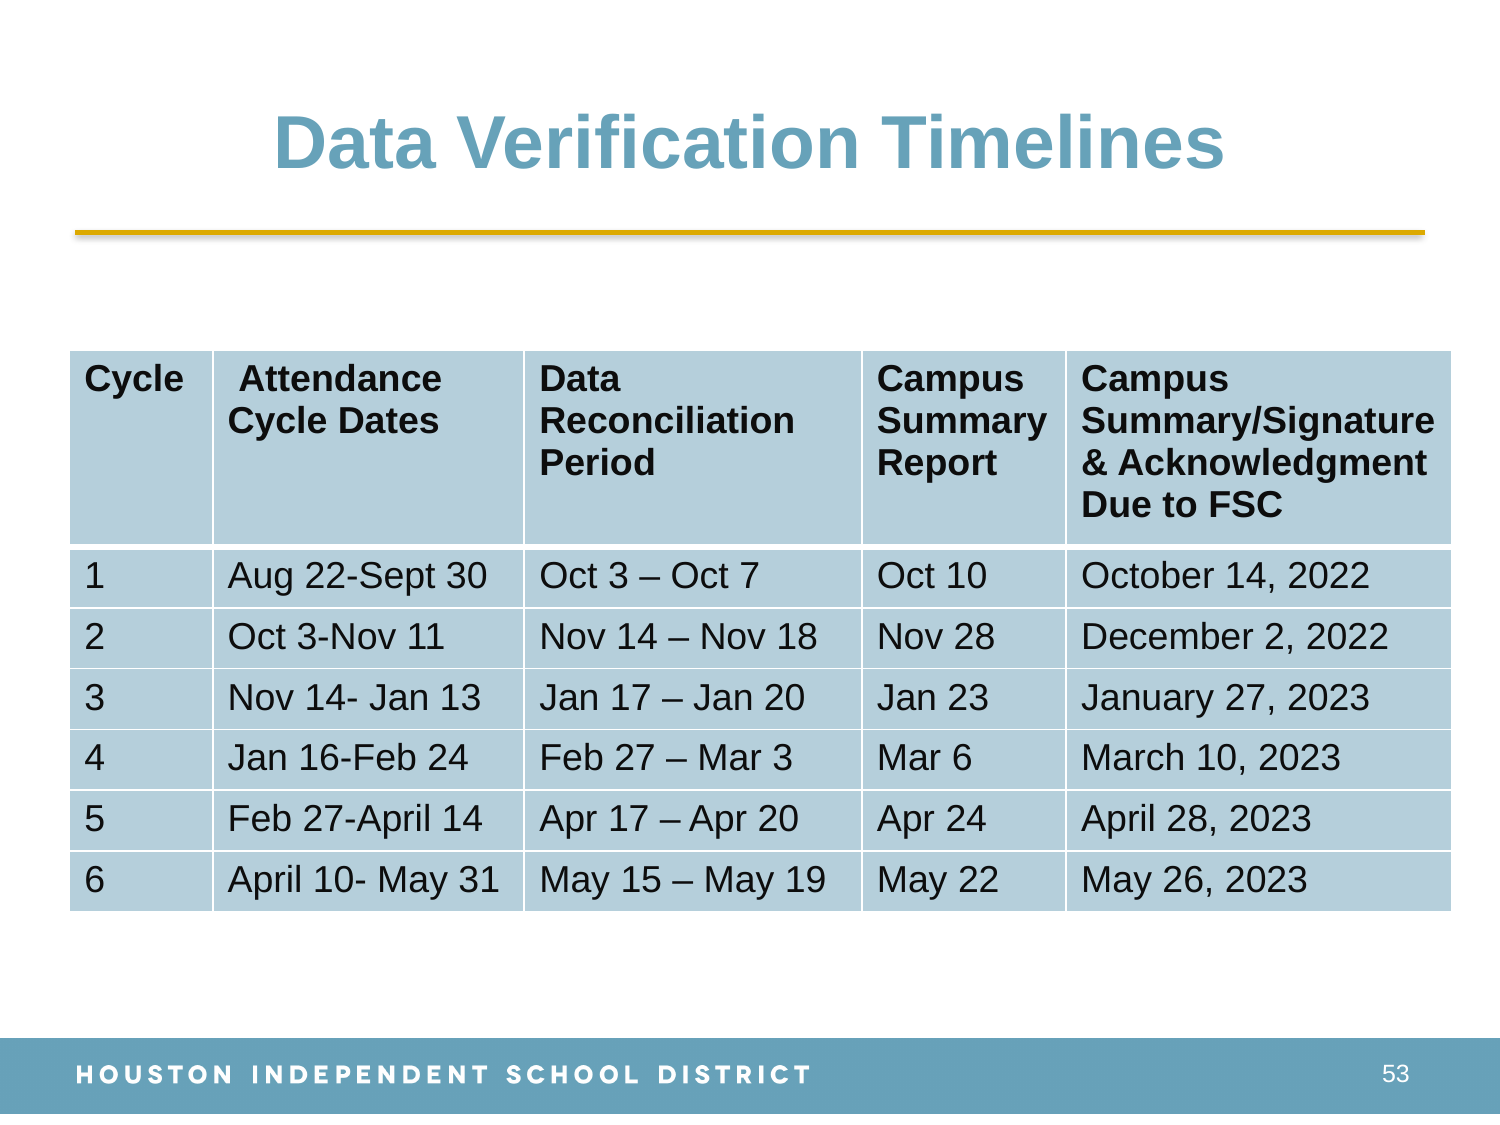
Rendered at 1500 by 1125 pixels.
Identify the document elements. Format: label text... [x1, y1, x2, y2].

table_cell Nov 14- Jan 13 [214, 669, 523, 729]
table_cell Oct 3-Nov 11 [214, 609, 523, 668]
picture [0, 1038, 1500, 1114]
table_cell April 28, 2023 [1067, 791, 1451, 850]
table_cell December 2, 2022 [1067, 609, 1451, 668]
table_cell Jan 23 [863, 669, 1065, 729]
table_header Data Reconciliation Period [525, 351, 861, 544]
table_cell Oct 10 [863, 550, 1065, 607]
table_cell Feb 27 – Mar 3 [525, 730, 861, 789]
table_cell Feb 27-April 14 [214, 791, 523, 850]
table_cell 3 [70, 669, 212, 729]
slide_number 53 [1074, 1042, 1425, 1103]
table_cell Oct 3 – Oct 7 [525, 550, 861, 607]
table_cell Apr 17 – Apr 20 [525, 791, 861, 850]
table_cell 2 [70, 609, 212, 668]
table_cell May 26, 2023 [1067, 852, 1451, 911]
table_cell May 22 [863, 852, 1065, 911]
table_cell Jan 16-Feb 24 [214, 730, 523, 789]
table_header Attendance Cycle Dates [214, 351, 523, 544]
table_cell 1 [70, 550, 212, 607]
table_cell October 14, 2022 [1067, 550, 1451, 607]
table_cell Jan 17 – Jan 20 [525, 669, 861, 729]
table_cell Aug 22-Sept 30 [214, 550, 523, 607]
table_header Campus Summary/Signature & Acknowledgment Due to FSC [1067, 351, 1451, 544]
table_header Campus Summary Report [863, 351, 1065, 544]
table_cell Nov 14 – Nov 18 [525, 609, 861, 668]
table_cell March 10, 2023 [1067, 730, 1451, 789]
table_cell Apr 24 [863, 791, 1065, 850]
table_cell May 15 – May 19 [525, 852, 861, 911]
table_cell Mar 6 [863, 730, 1065, 789]
table_cell April 10- May 31 [214, 852, 523, 911]
table_cell Nov 28 [863, 609, 1065, 668]
table_cell 6 [70, 852, 212, 911]
table_cell 4 [70, 730, 212, 789]
title Data Verification Timelines [75, 45, 1425, 233]
table_header Cycle [70, 351, 212, 544]
table_cell January 27, 2023 [1067, 669, 1451, 729]
table_cell 5 [70, 791, 212, 850]
